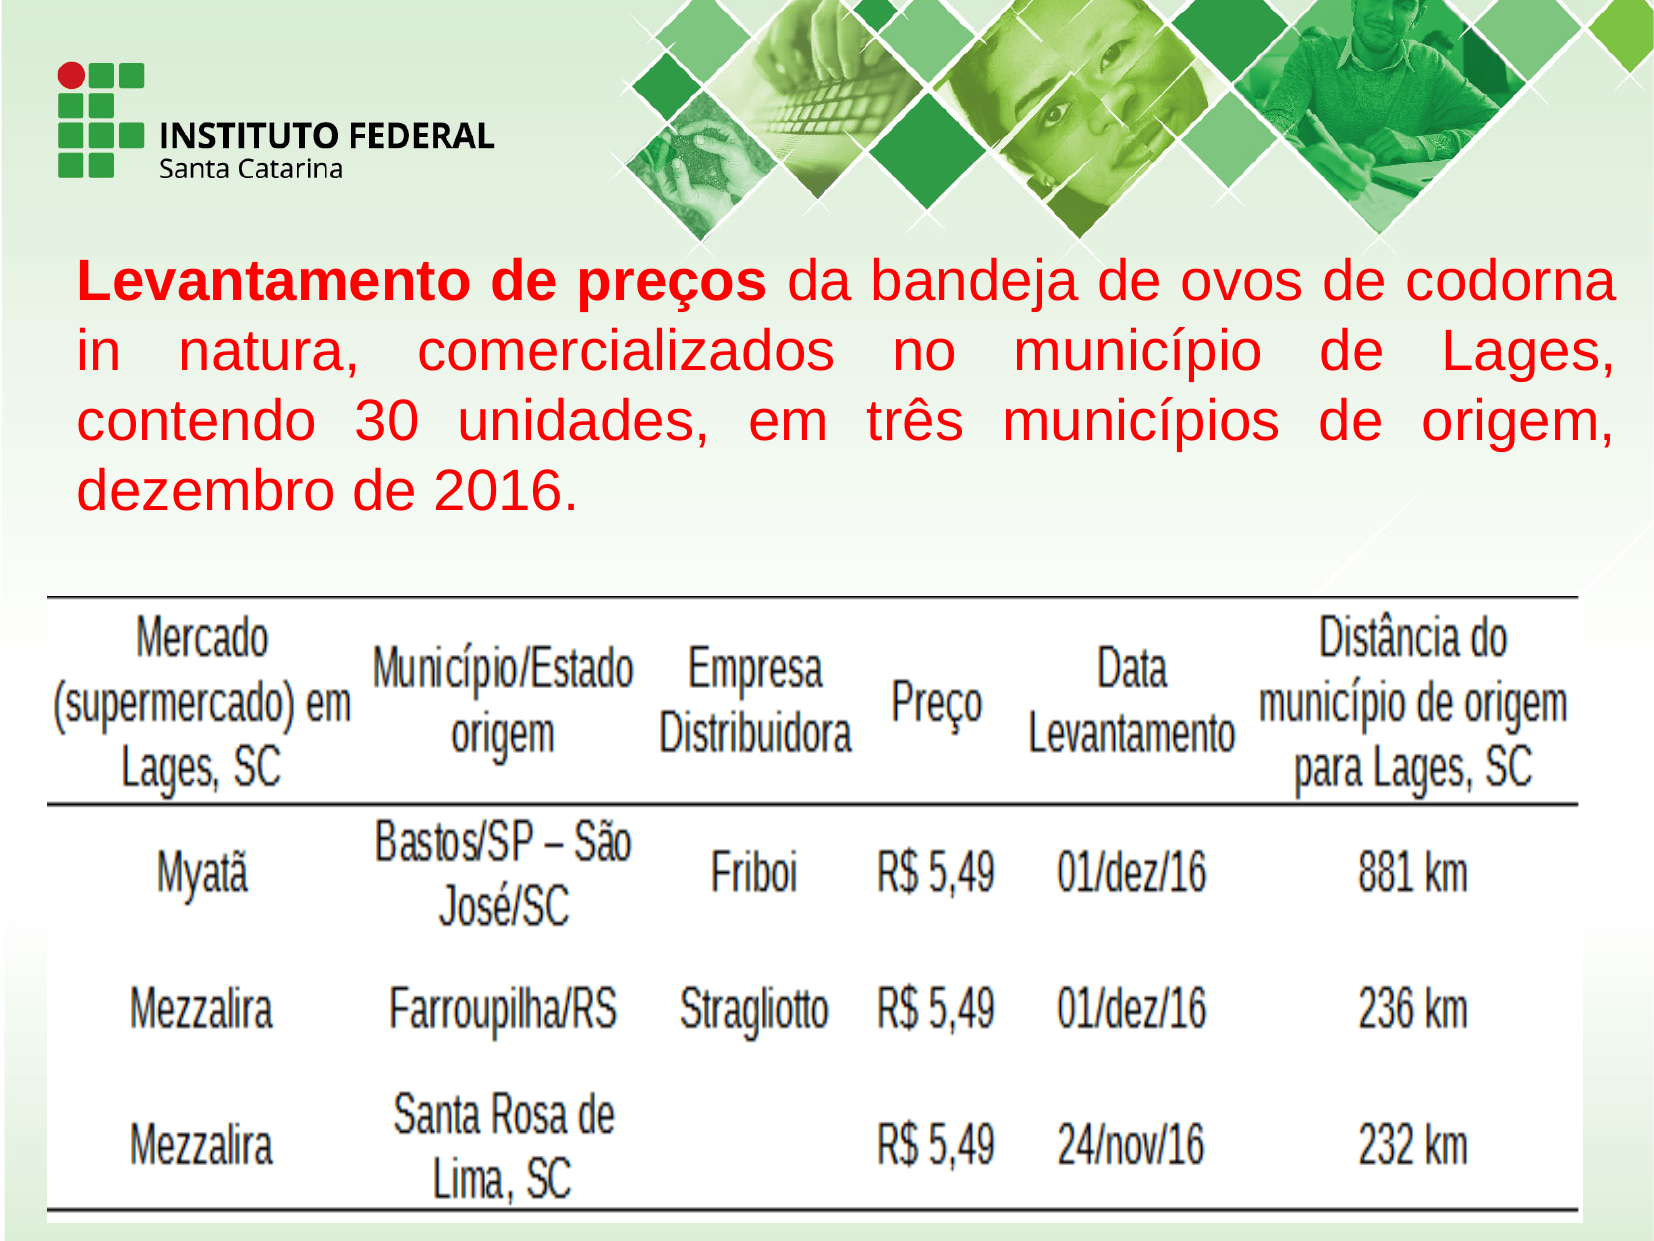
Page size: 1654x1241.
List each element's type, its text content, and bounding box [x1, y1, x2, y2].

picture [1, 0, 1654, 1241]
text_box Levantamento de preços da bandeja de ovos de codorna in natura, comercializados no município de Lages, contendo 30 unidades, em três municípios de origem, dezembro de 2016. [76, 242, 1619, 1145]
